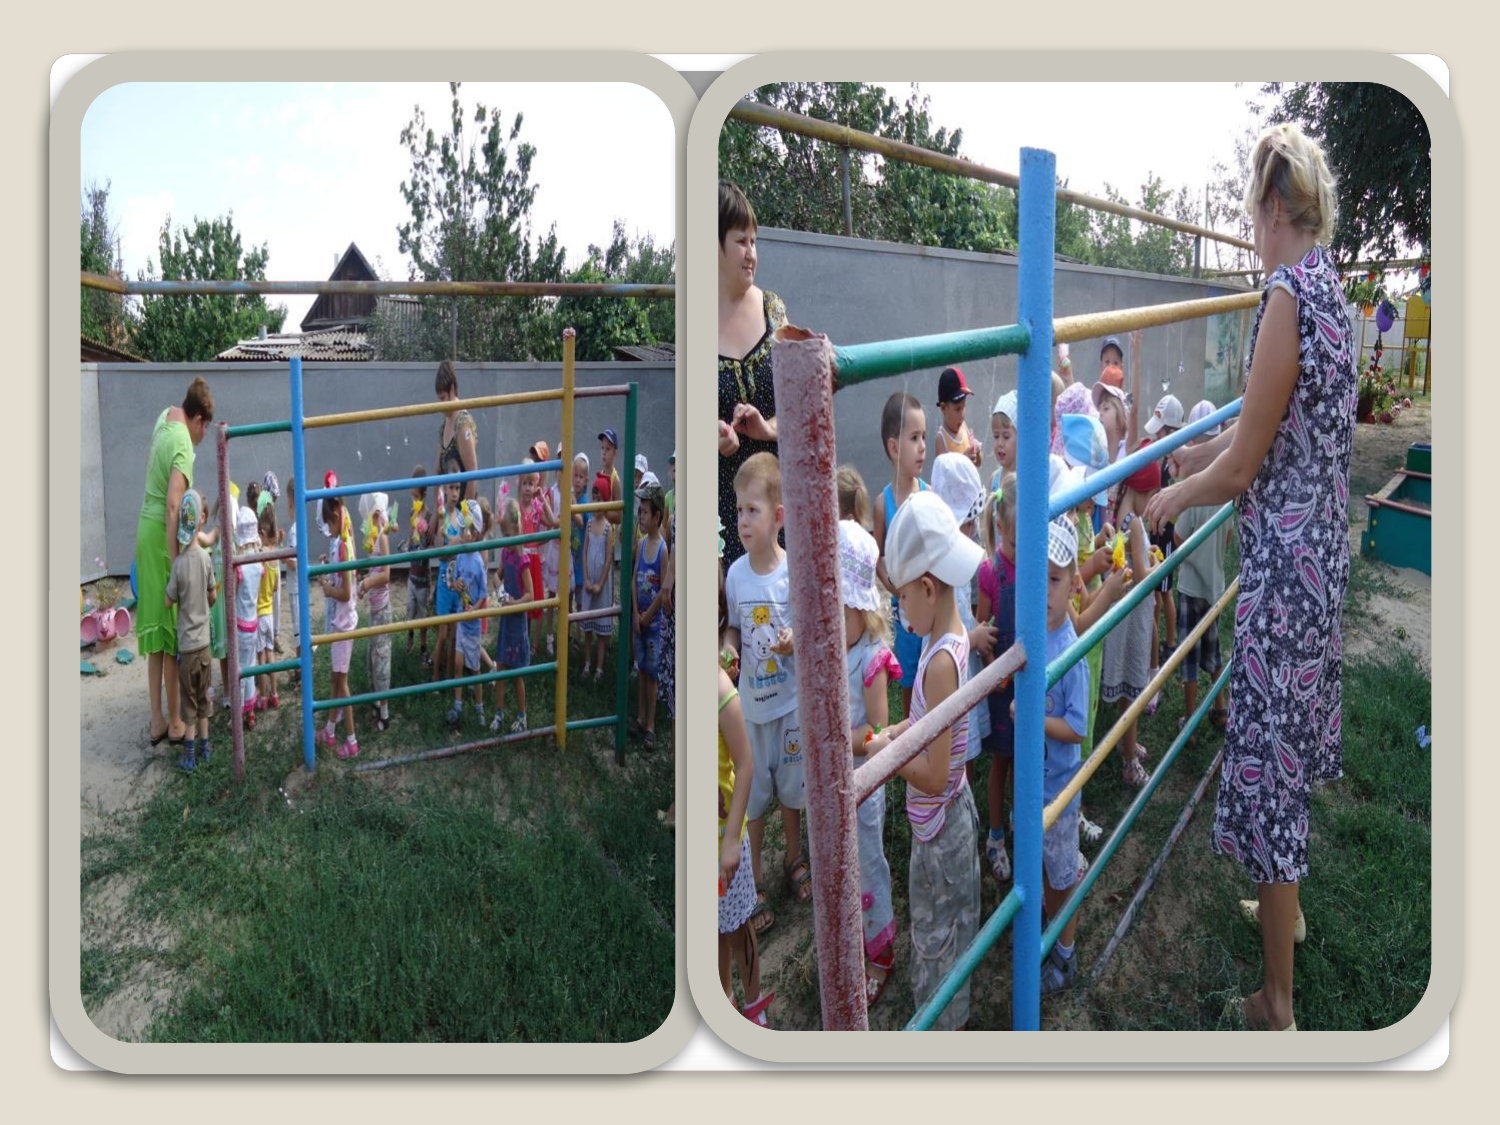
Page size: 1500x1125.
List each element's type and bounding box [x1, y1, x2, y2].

picture [702, 66, 1448, 1047]
list [64, 66, 692, 1059]
